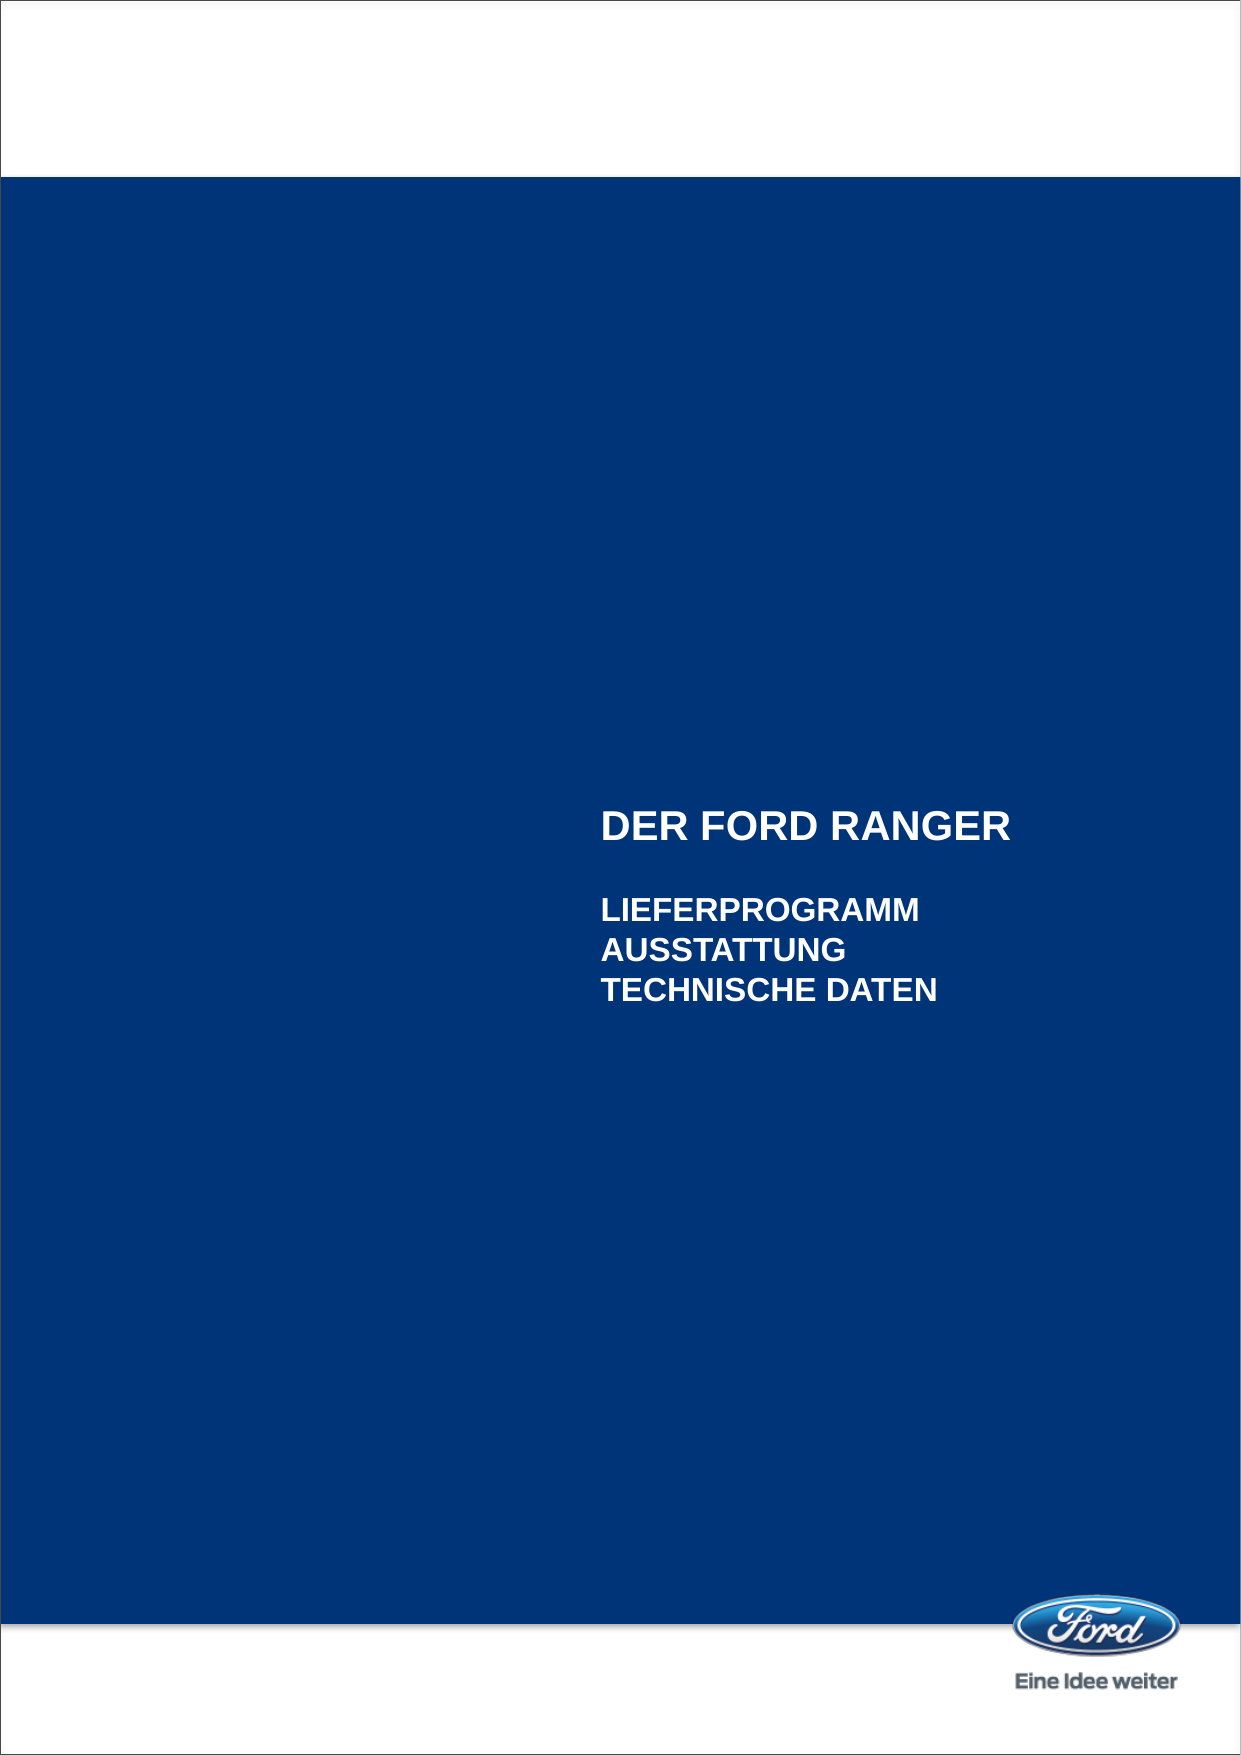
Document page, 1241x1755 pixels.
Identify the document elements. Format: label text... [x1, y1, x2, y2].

title Der Ford Ranger Lieferprogramm AUSSTATTUNG Technische Daten [584, 790, 1193, 1023]
picture [992, 1574, 1201, 1709]
